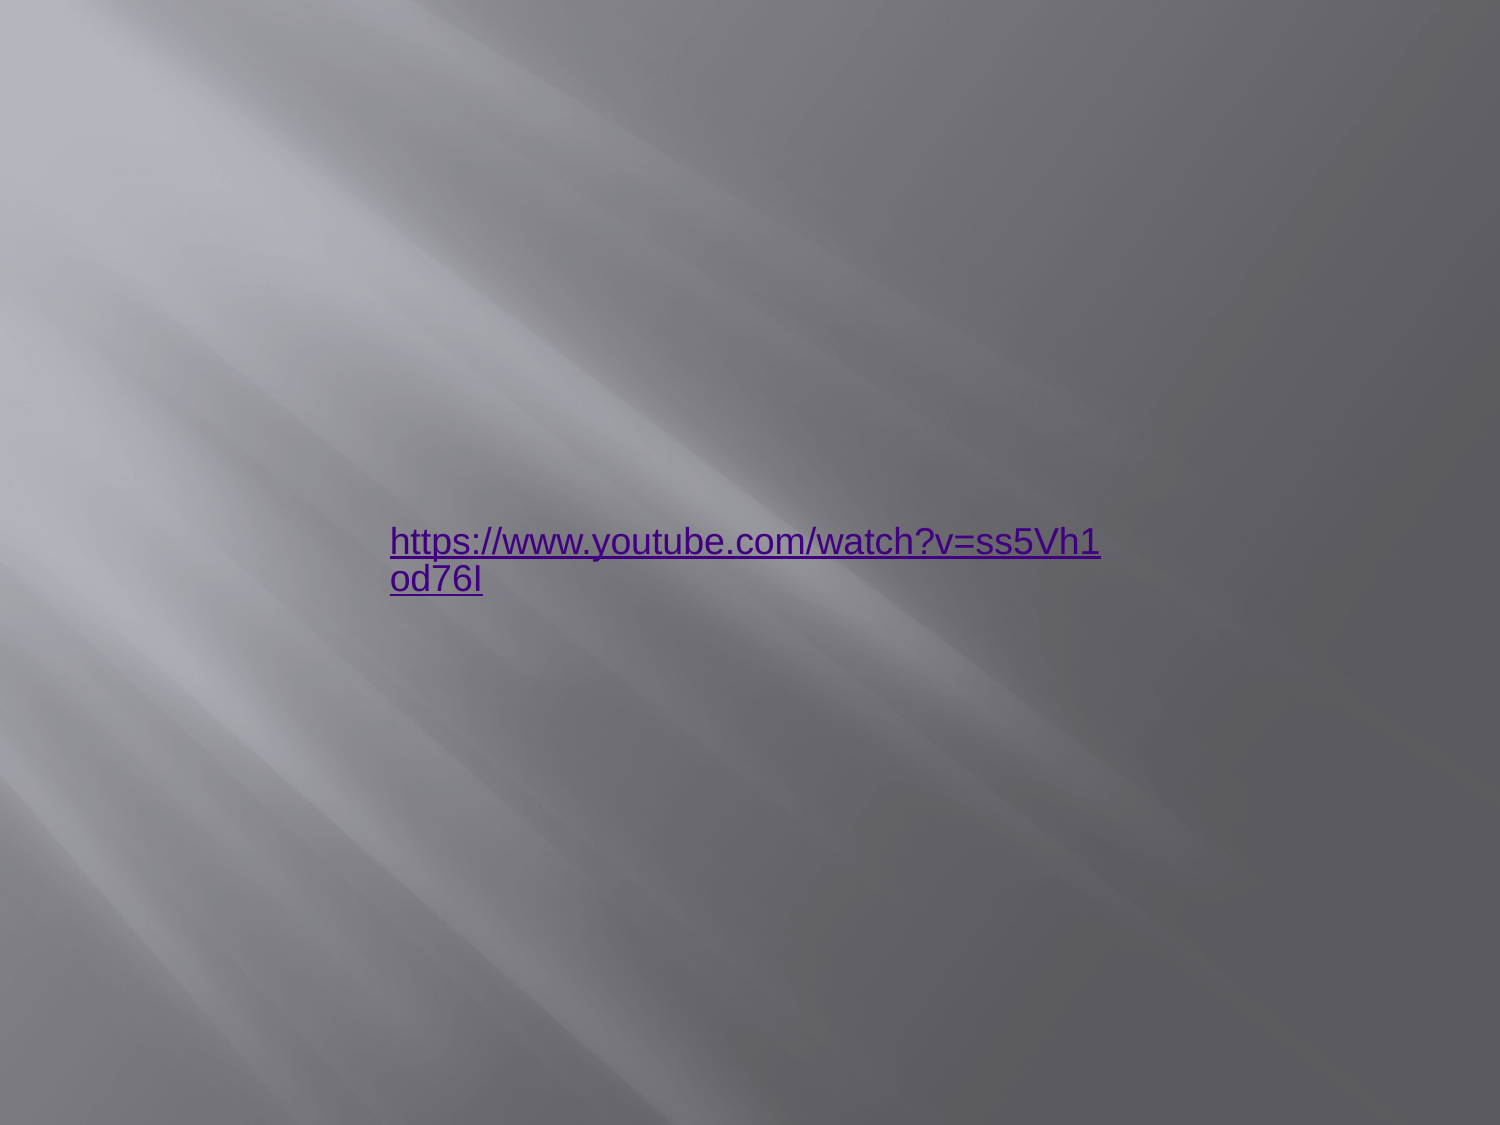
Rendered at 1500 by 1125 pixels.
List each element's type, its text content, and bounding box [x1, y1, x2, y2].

text_box https://www.youtube.com/watch?v=ss5Vh1od76I [374, 509, 1125, 615]
